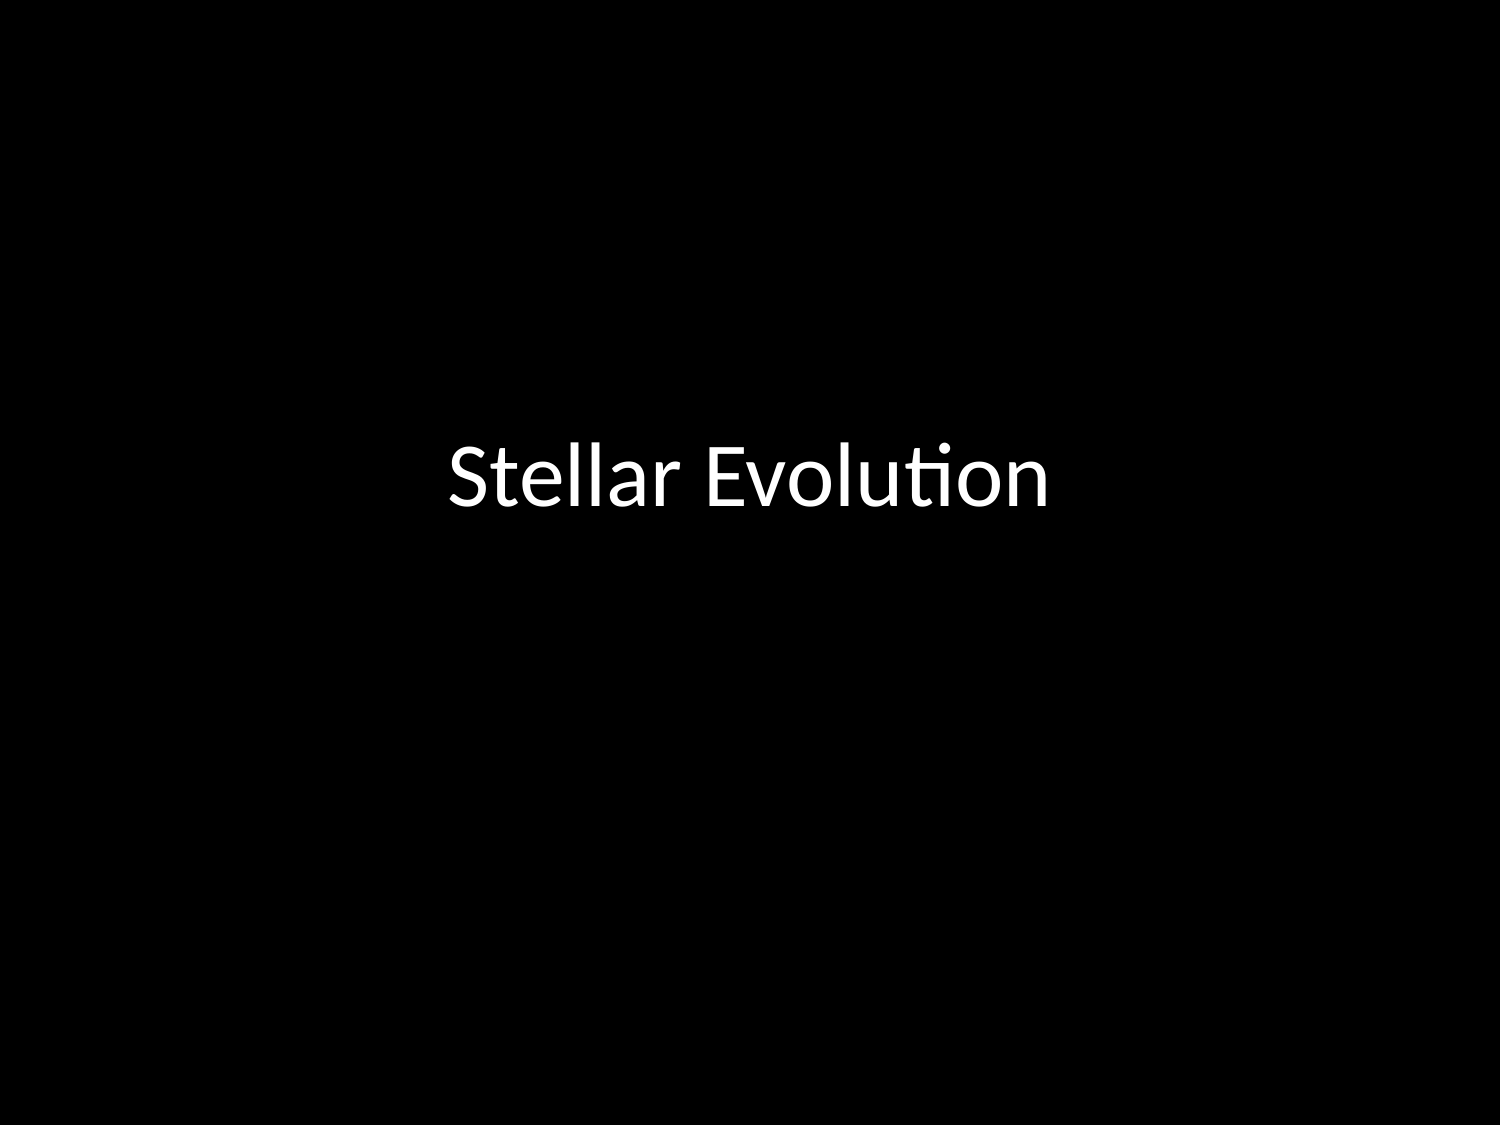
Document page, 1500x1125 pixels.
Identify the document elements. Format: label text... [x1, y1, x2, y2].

title Stellar Evolution [112, 349, 1388, 591]
